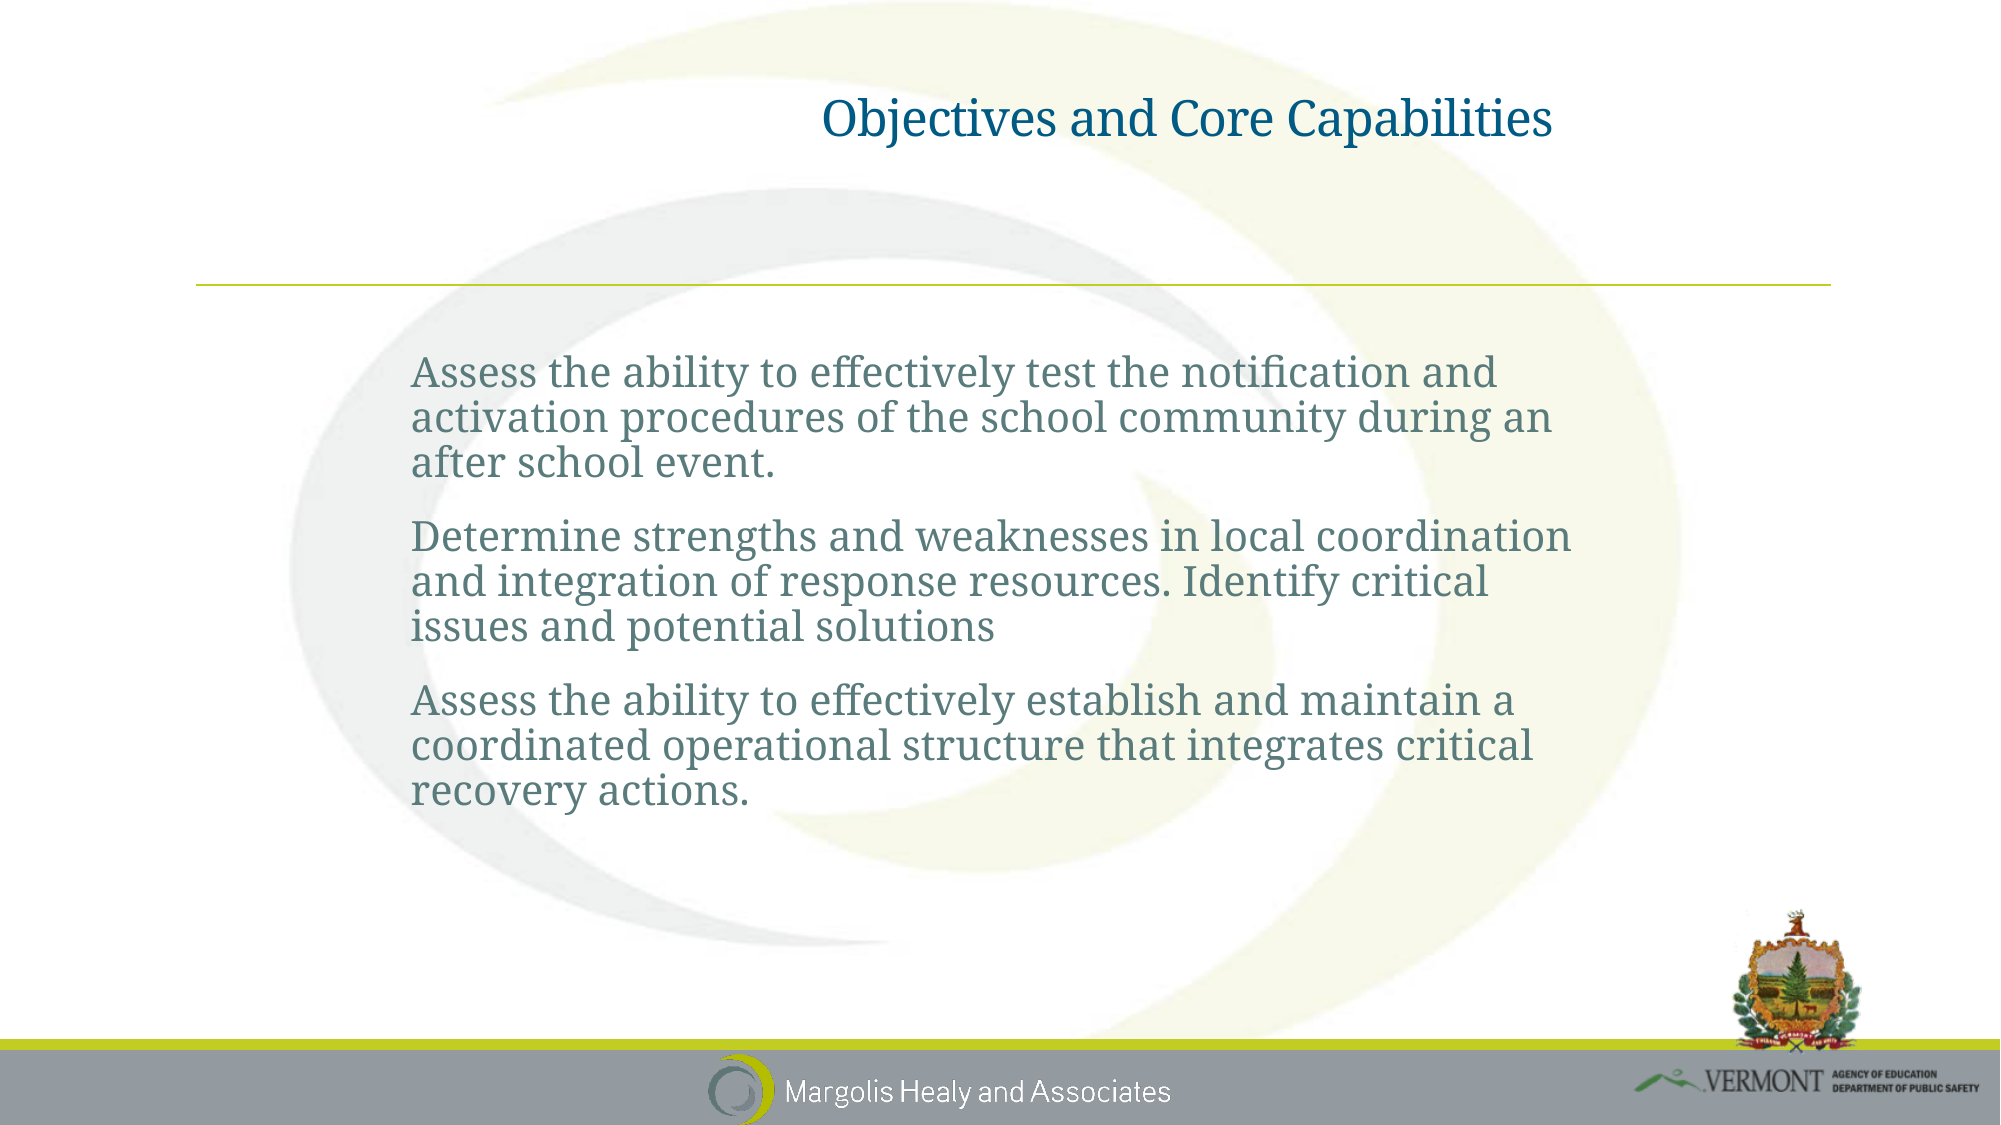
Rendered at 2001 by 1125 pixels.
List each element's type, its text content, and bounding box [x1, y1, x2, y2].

title Objectives and Core Capabilities [806, 69, 1694, 154]
picture [701, 1054, 1178, 1125]
picture [0, 0, 2001, 1125]
list Assess the ability to effectively test the notification and activation procedures of the school community during an after school event. Determine strengths and weaknesses in local coordination and integration of response resources. Identify critical issues and potential solutions Assess the ability to effectively establish and maintain a coordinated operational structure that integrates critical recovery actions. [395, 264, 1603, 958]
